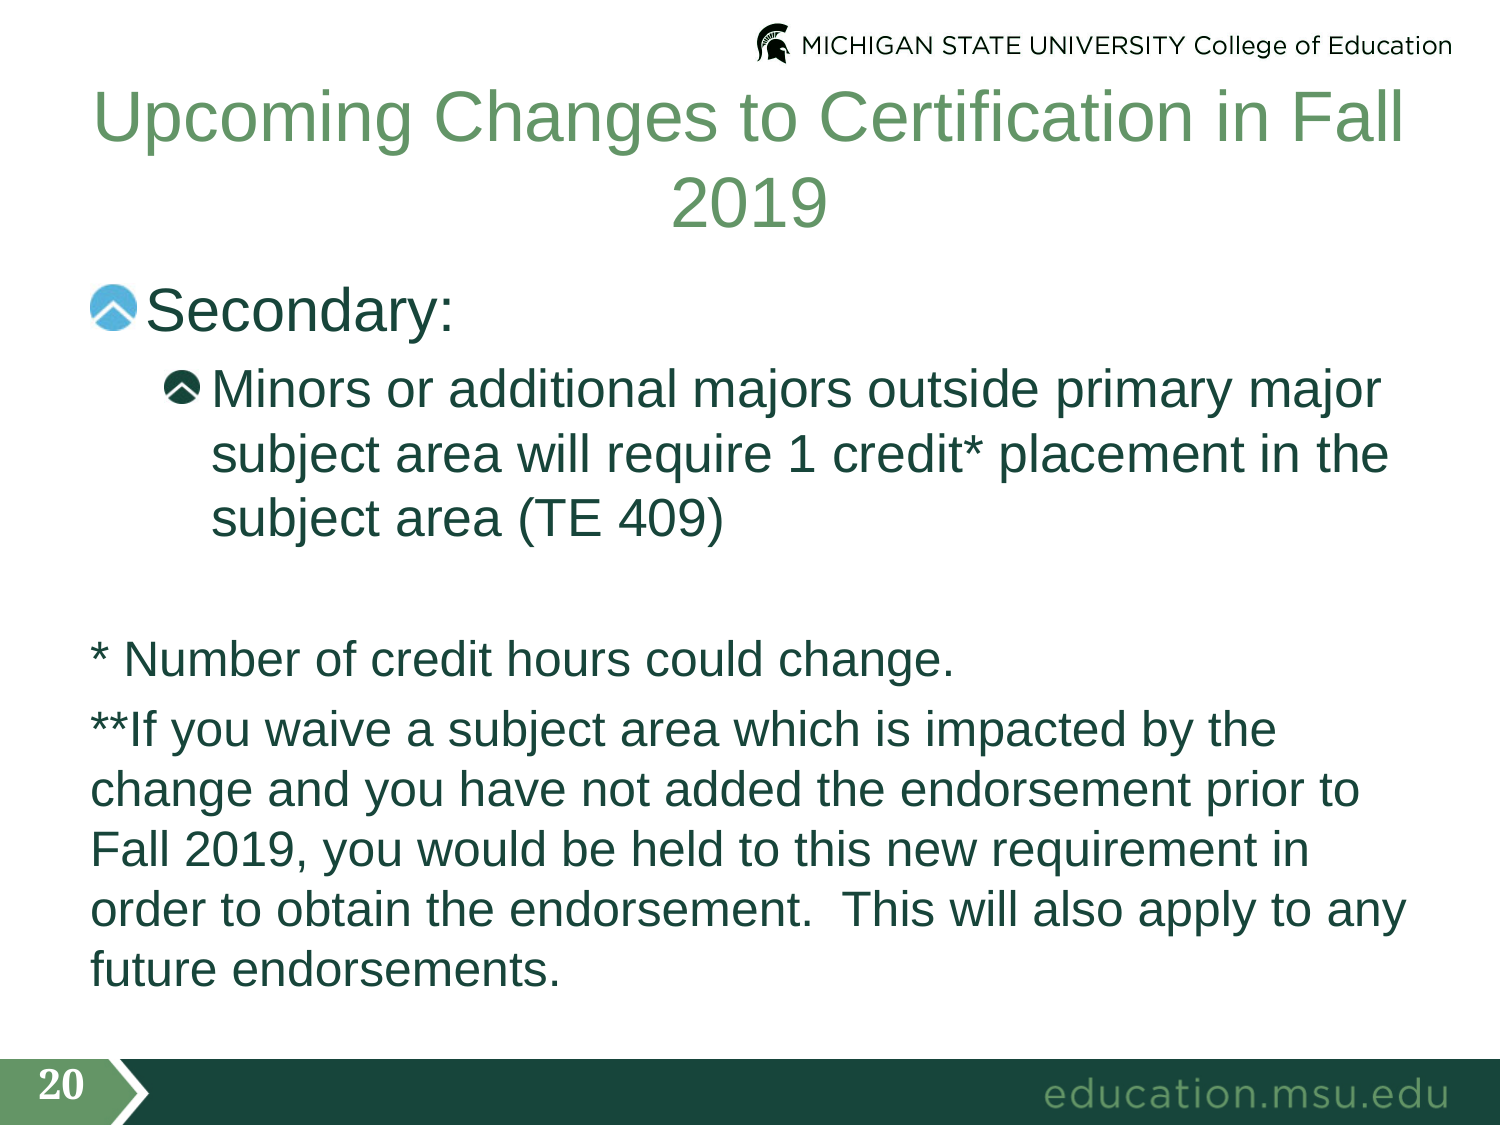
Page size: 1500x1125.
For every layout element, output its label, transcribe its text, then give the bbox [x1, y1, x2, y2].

picture [733, 12, 1471, 80]
picture [164, 369, 200, 404]
picture [0, 1059, 1500, 1125]
title Upcoming Changes to Certification in Fall 2019 [75, 62, 1425, 250]
picture [90, 283, 137, 331]
list Secondary: Minors or additional majors outside primary major subject area will require 1 credit* placement in the subject area (TE 409) * Number of credit hours could change. **If you waive a subject area which is impacted by the change and you have not added the endorsement prior to Fall 2019, you would be held to this new requirement in order to obtain the endorsement. This will also apply to any future endorsements. [75, 262, 1425, 1005]
slide_number 20 [5, 1056, 100, 1117]
